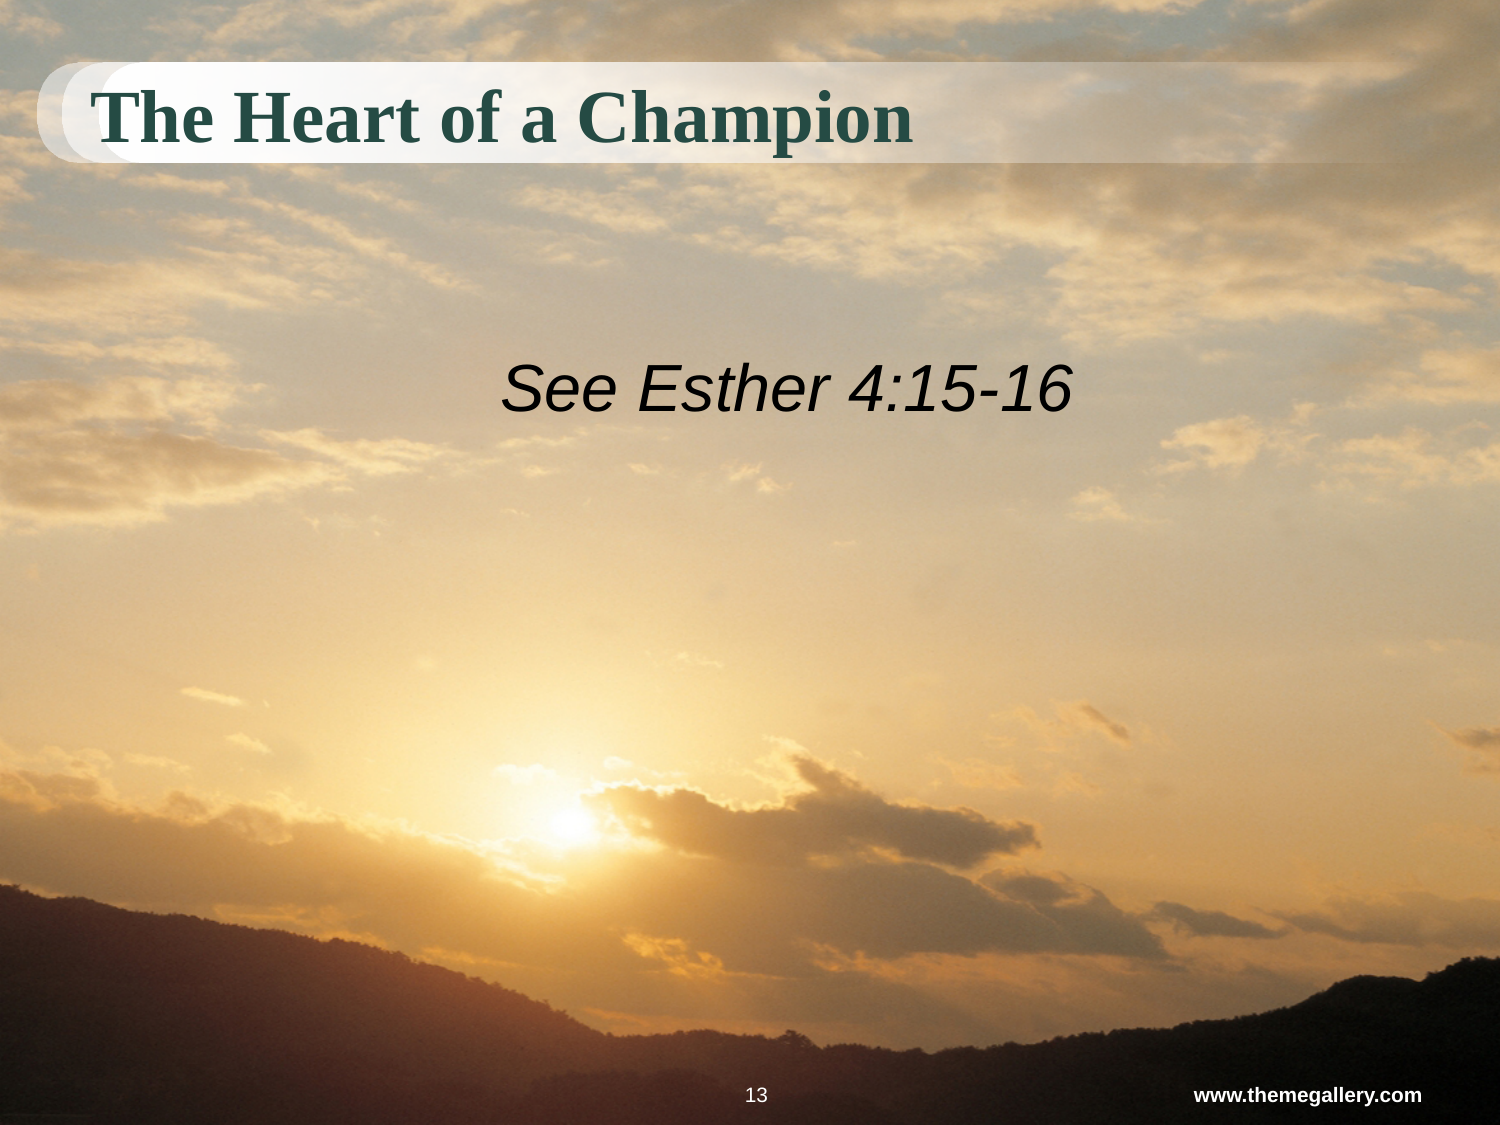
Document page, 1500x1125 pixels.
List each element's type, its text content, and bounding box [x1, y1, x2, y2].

footer www.themegallery.com [1087, 1073, 1438, 1115]
title The Heart of a Champion [74, 62, 1463, 163]
list See Esther 4:15-16 [112, 337, 1463, 1051]
slide_number 13 [687, 1073, 826, 1118]
picture [0, 0, 1500, 1125]
